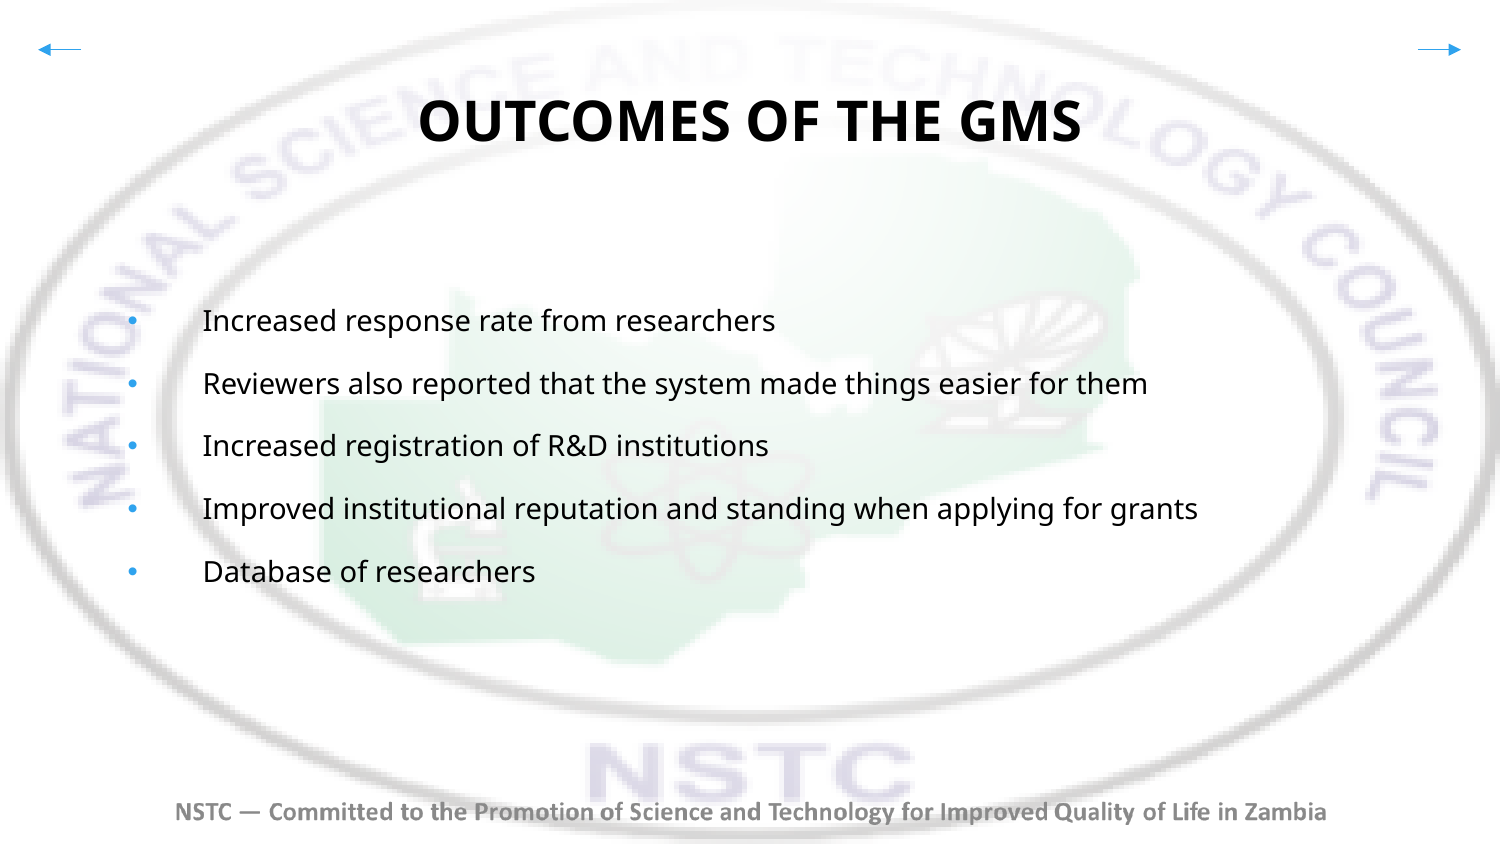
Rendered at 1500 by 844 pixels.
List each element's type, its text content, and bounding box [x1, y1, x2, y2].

title outcomes of the gms [241, 78, 1259, 173]
text_box Increased response rate from researchers Reviewers also reported that the system made things easier for them Increased registration of R&D institutions Improved institutional reputation and standing when applying for grants Database of researchers [112, 291, 1388, 713]
picture [0, 0, 1500, 844]
